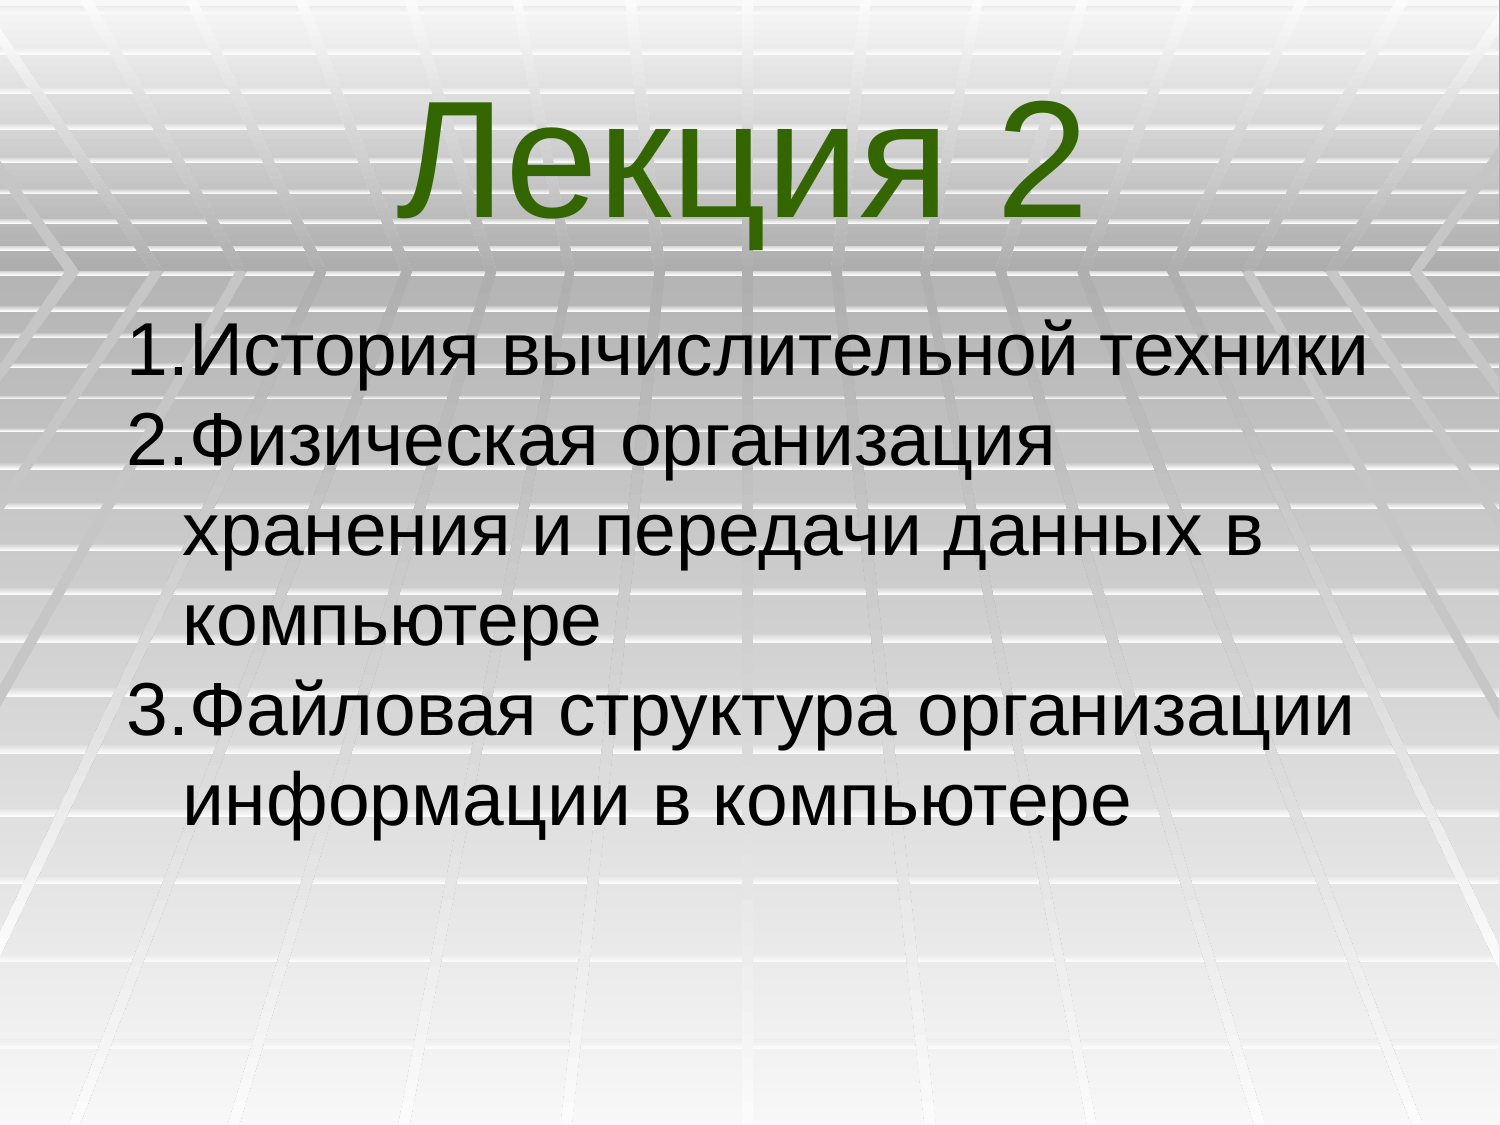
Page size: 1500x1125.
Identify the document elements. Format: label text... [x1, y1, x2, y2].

text_box Лекция 2 [105, 42, 1381, 258]
text_box История вычислительной техники Физическая организация хранения и передачи данных в компьютере Файловая структура организации информации в компьютере [112, 292, 1412, 849]
